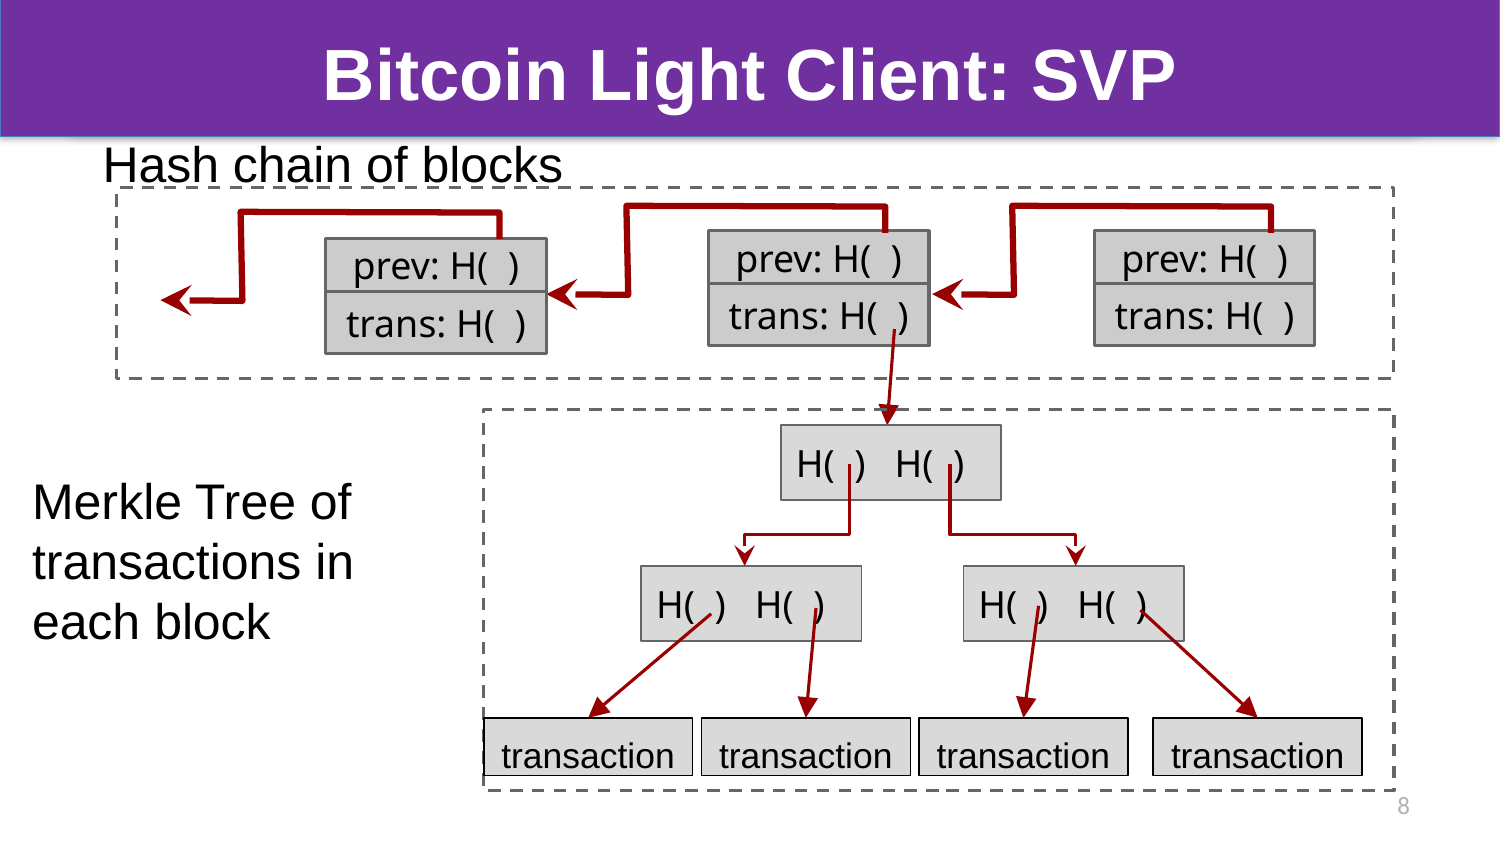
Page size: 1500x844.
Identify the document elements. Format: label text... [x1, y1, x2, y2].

title Bitcoin Light Client: SVP [75, 20, 1425, 123]
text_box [708, 230, 930, 327]
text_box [325, 238, 547, 327]
text_box [116, 187, 1394, 328]
text_box Hash chain of blocks [87, 123, 589, 176]
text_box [1094, 230, 1316, 327]
slide_number 8 [1074, 782, 1425, 827]
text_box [16, 328, 1395, 791]
